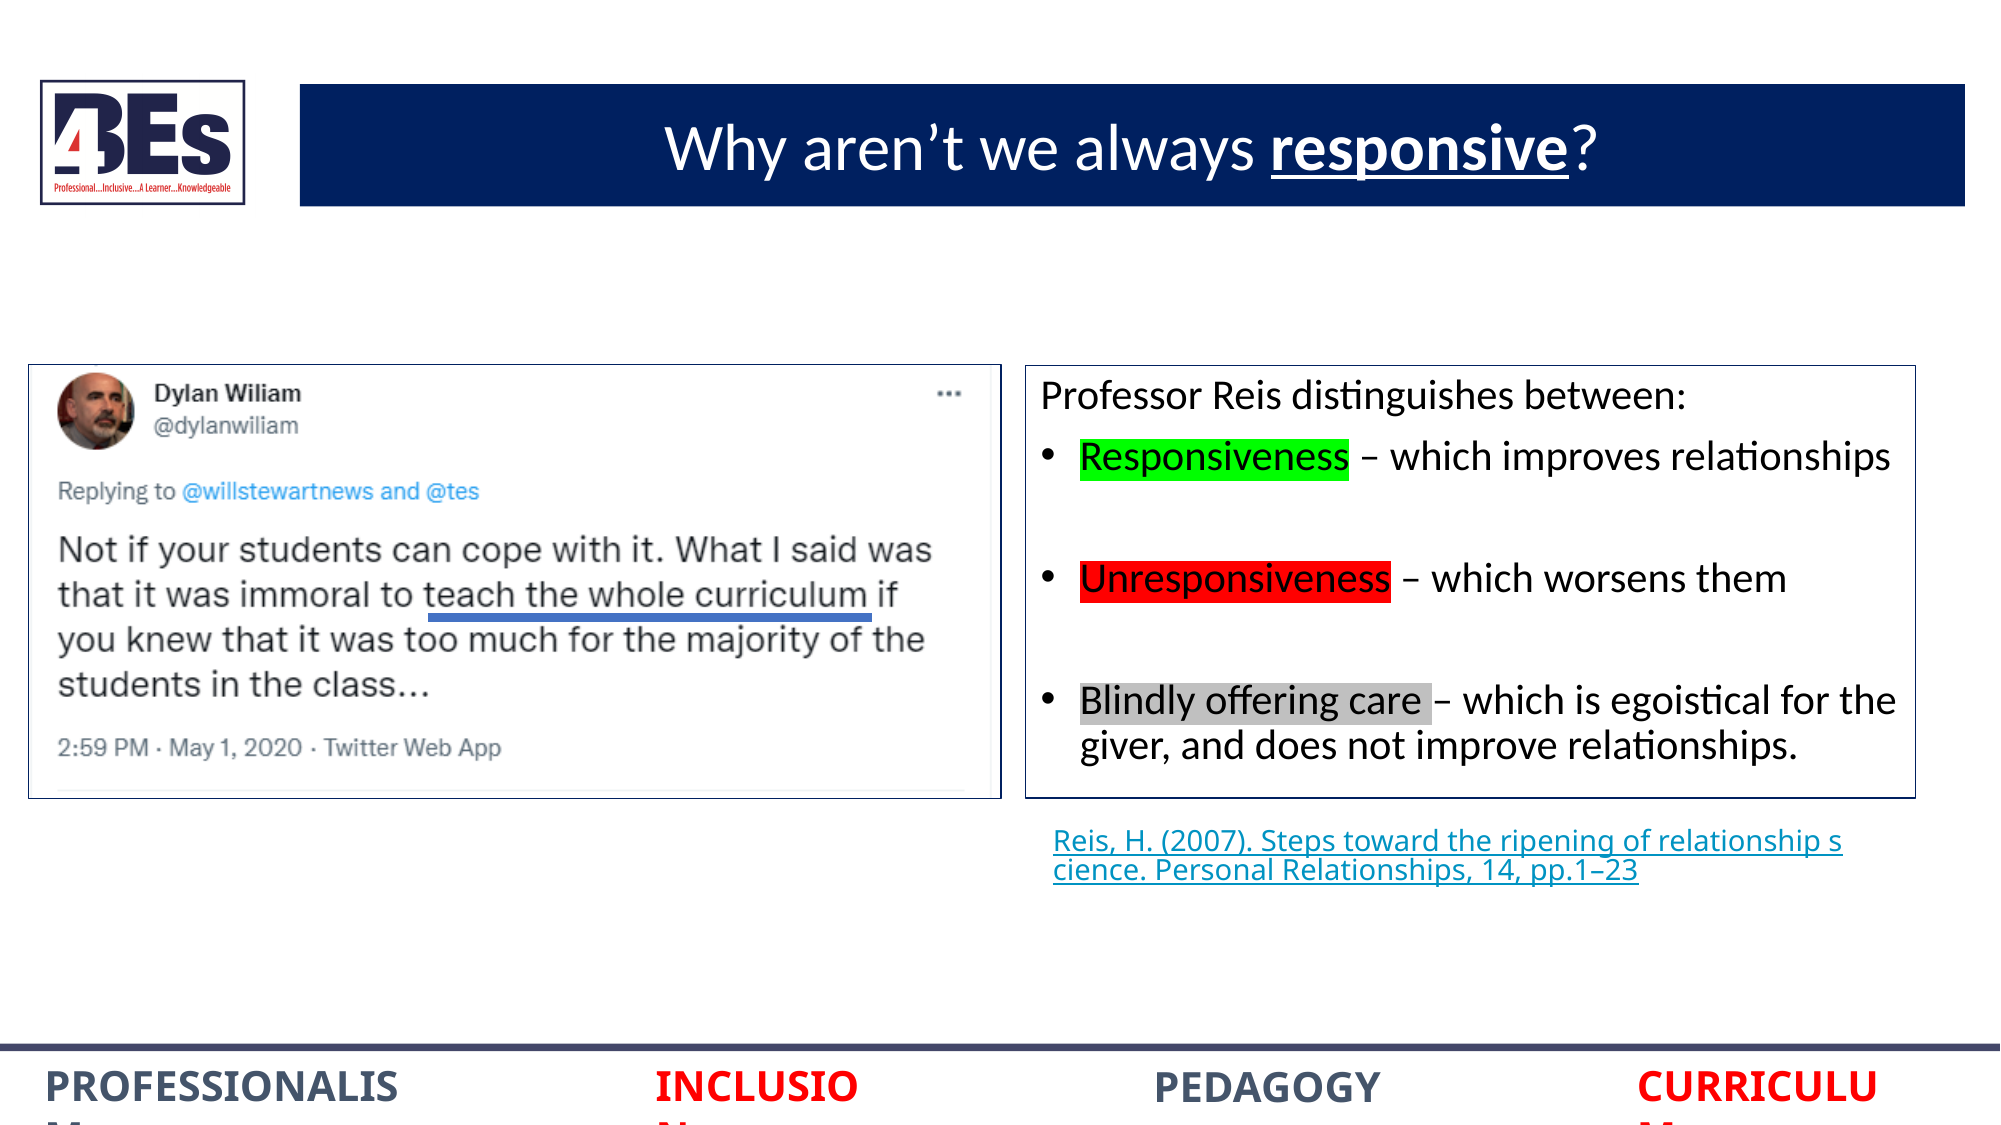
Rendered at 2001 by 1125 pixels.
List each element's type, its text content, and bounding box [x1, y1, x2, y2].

text_box CURRICULUM [1621, 1052, 1916, 1125]
text_box PROFESSIONALISM [29, 1052, 428, 1125]
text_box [29, 365, 1001, 799]
text_box [0, 1043, 2000, 1052]
list Professor Reis distinguishes between: Responsiveness – which improves relationships Unresponsiveness – which worsens them Blindly offering care – which is egoistical for the giver, and does not improve relationships. [1025, 365, 1916, 798]
text_box Why aren’t we always responsive? [299, 84, 1965, 207]
text_box INCLUSION [640, 1052, 892, 1125]
picture [29, 73, 257, 218]
text_box PEDAGOGY [1138, 1052, 1407, 1118]
text_box Reis, H. (2007). Steps toward the ripening of relationship science. Personal Relationships, 14, pp.1–23 [1037, 814, 1872, 870]
